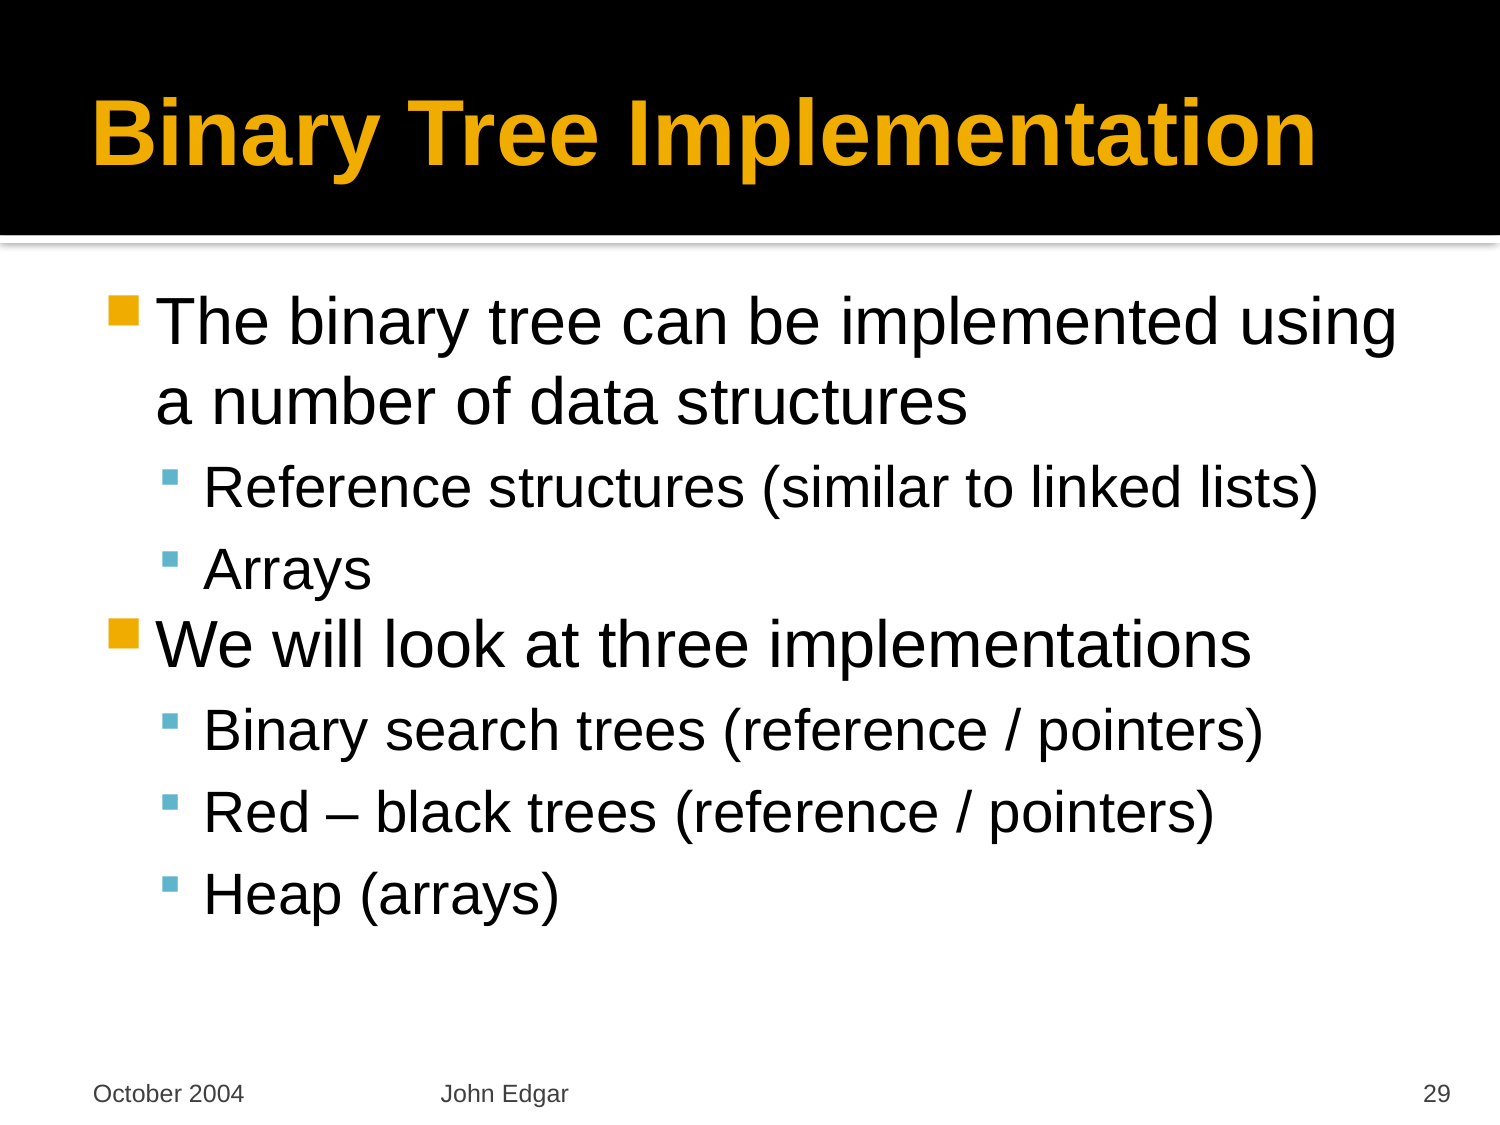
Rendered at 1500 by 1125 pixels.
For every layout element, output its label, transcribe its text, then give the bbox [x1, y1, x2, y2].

slide_number 29 [1345, 1062, 1467, 1108]
list The binary tree can be implemented using a number of data structures Reference structures (similar to linked lists) Arrays We will look at three implementations Binary search trees (reference / pointers) Red – black trees (reference / pointers) Heap (arrays) [74, 262, 1426, 977]
footer John Edgar [433, 1062, 1337, 1108]
title Binary Tree Implementation [75, 25, 1425, 231]
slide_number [75, 1062, 425, 1108]
